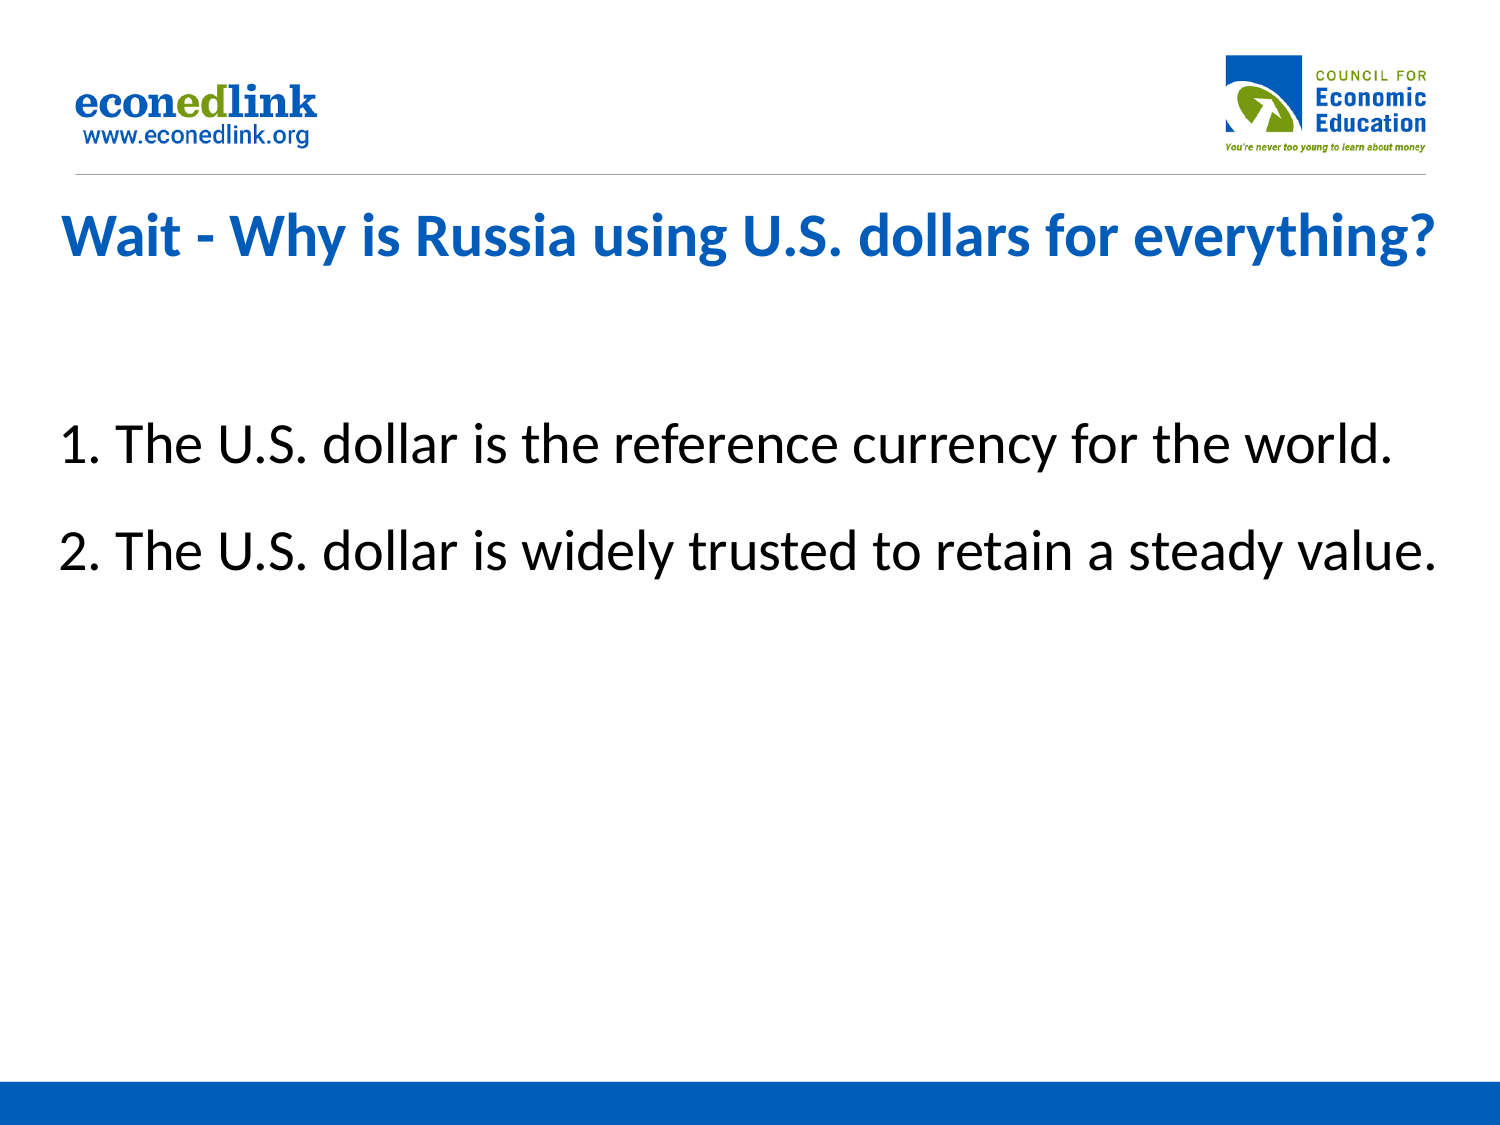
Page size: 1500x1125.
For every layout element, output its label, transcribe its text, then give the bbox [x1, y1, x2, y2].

list 1. The U.S. dollar is the reference currency for the world. 2. The U.S. dollar is widely trusted to retain a steady value. [50, 396, 1450, 1000]
picture [0, 0, 1500, 1125]
title Wait - Why is Russia using U.S. dollars for everything? [50, 174, 1450, 301]
